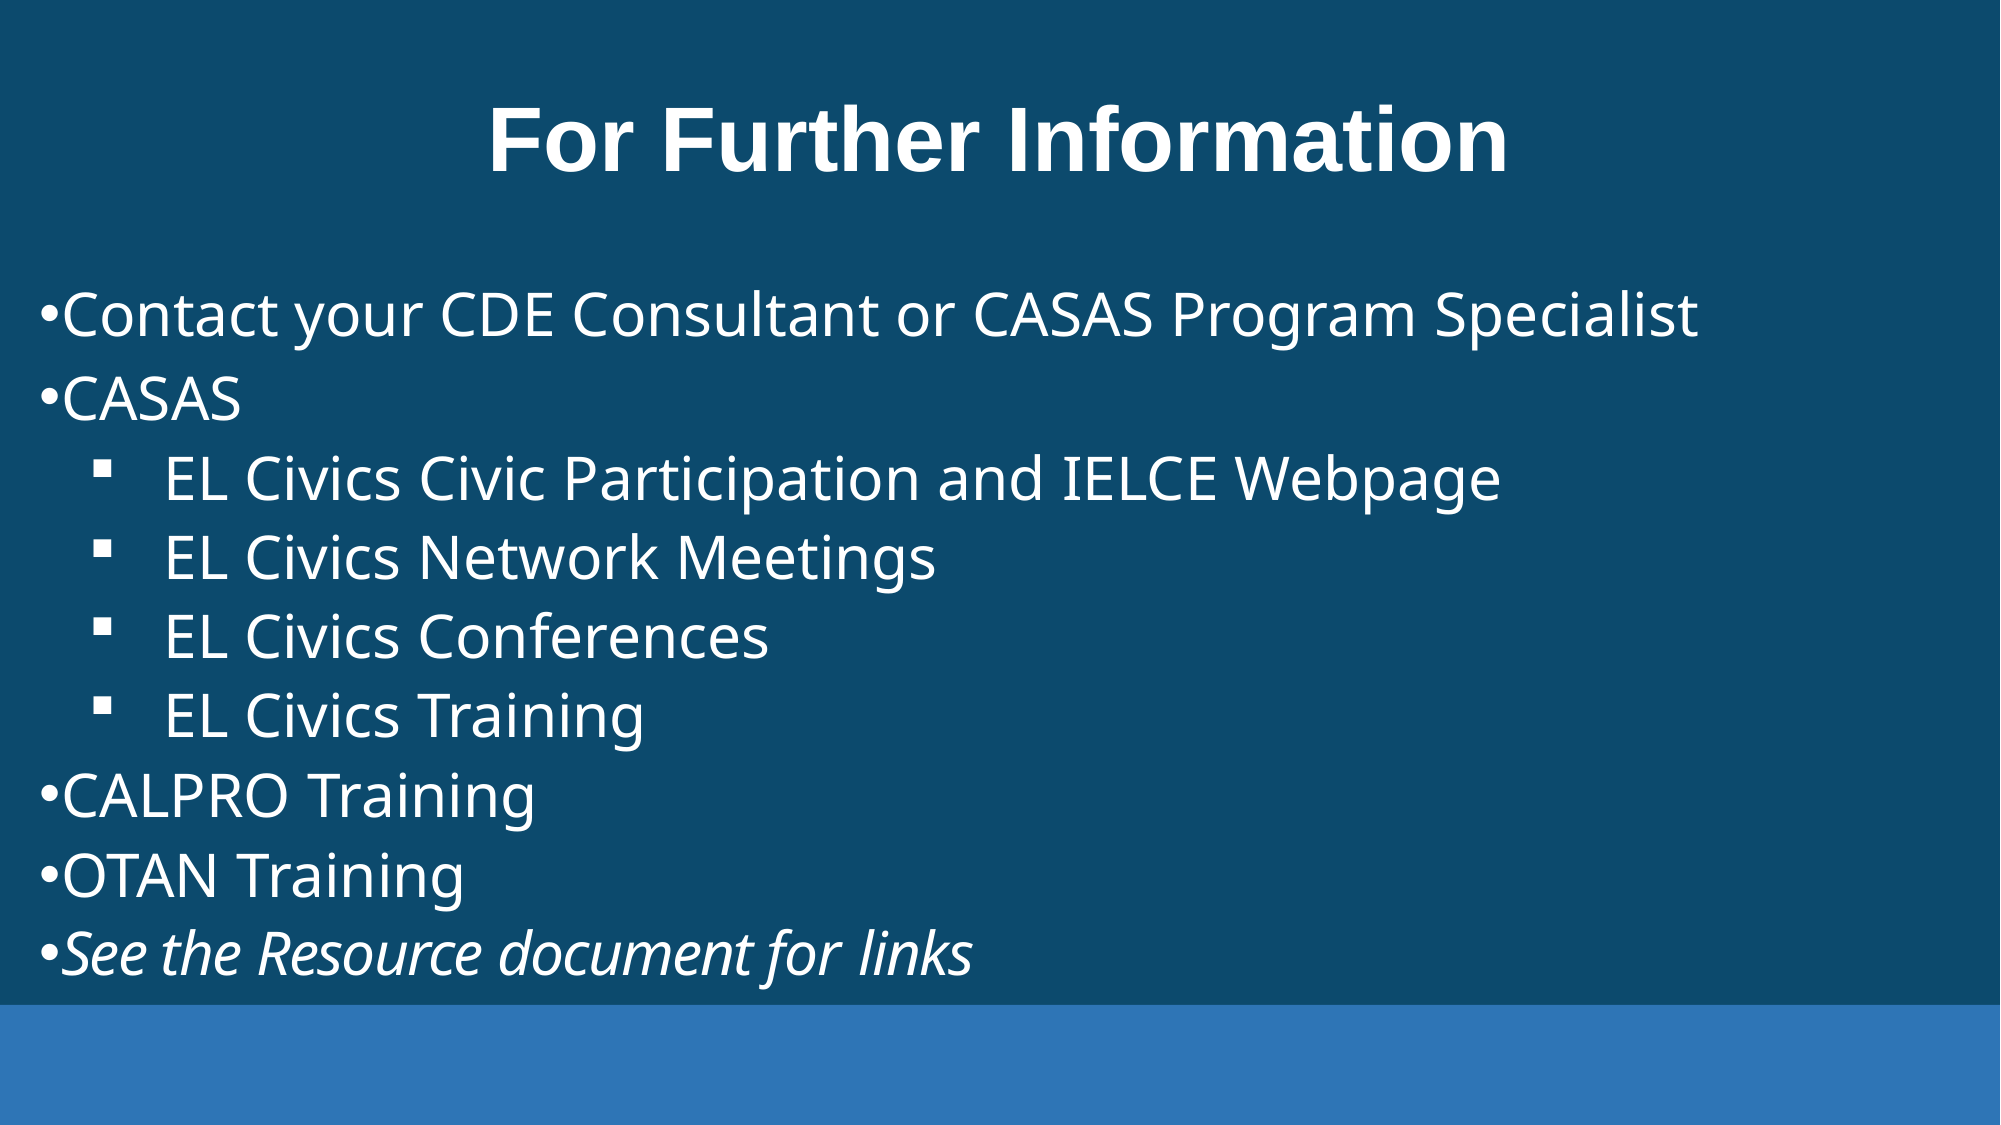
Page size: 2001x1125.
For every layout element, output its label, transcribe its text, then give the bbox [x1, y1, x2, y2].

title For Further Information [24, 33, 1975, 251]
list Contact your CDE Consultant or CASAS Program Specialist CASAS EL Civics Civic Participation and IELCE Webpage EL Civics Network Meetings EL Civics Conferences EL Civics Training CALPRO Training OTAN Training See the Resource document for links [24, 268, 1975, 1092]
